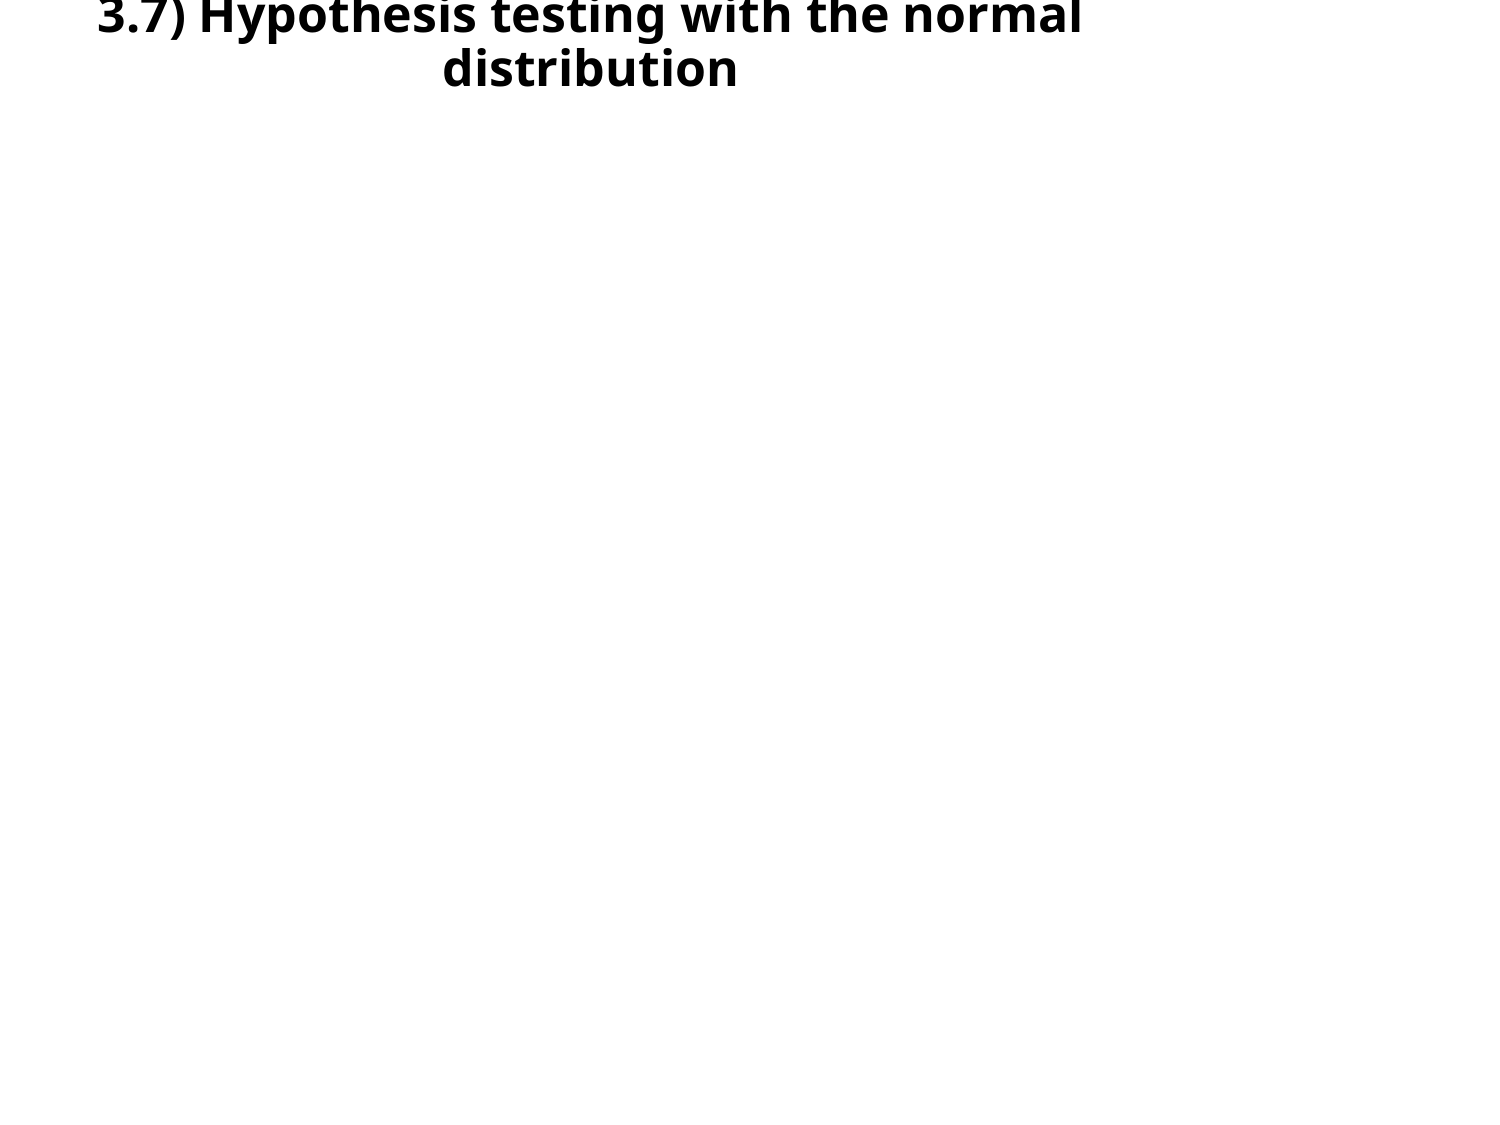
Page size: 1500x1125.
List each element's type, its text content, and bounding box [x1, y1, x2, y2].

title 3.7) Hypothesis testing with the normal distribution [0, 0, 1182, 87]
